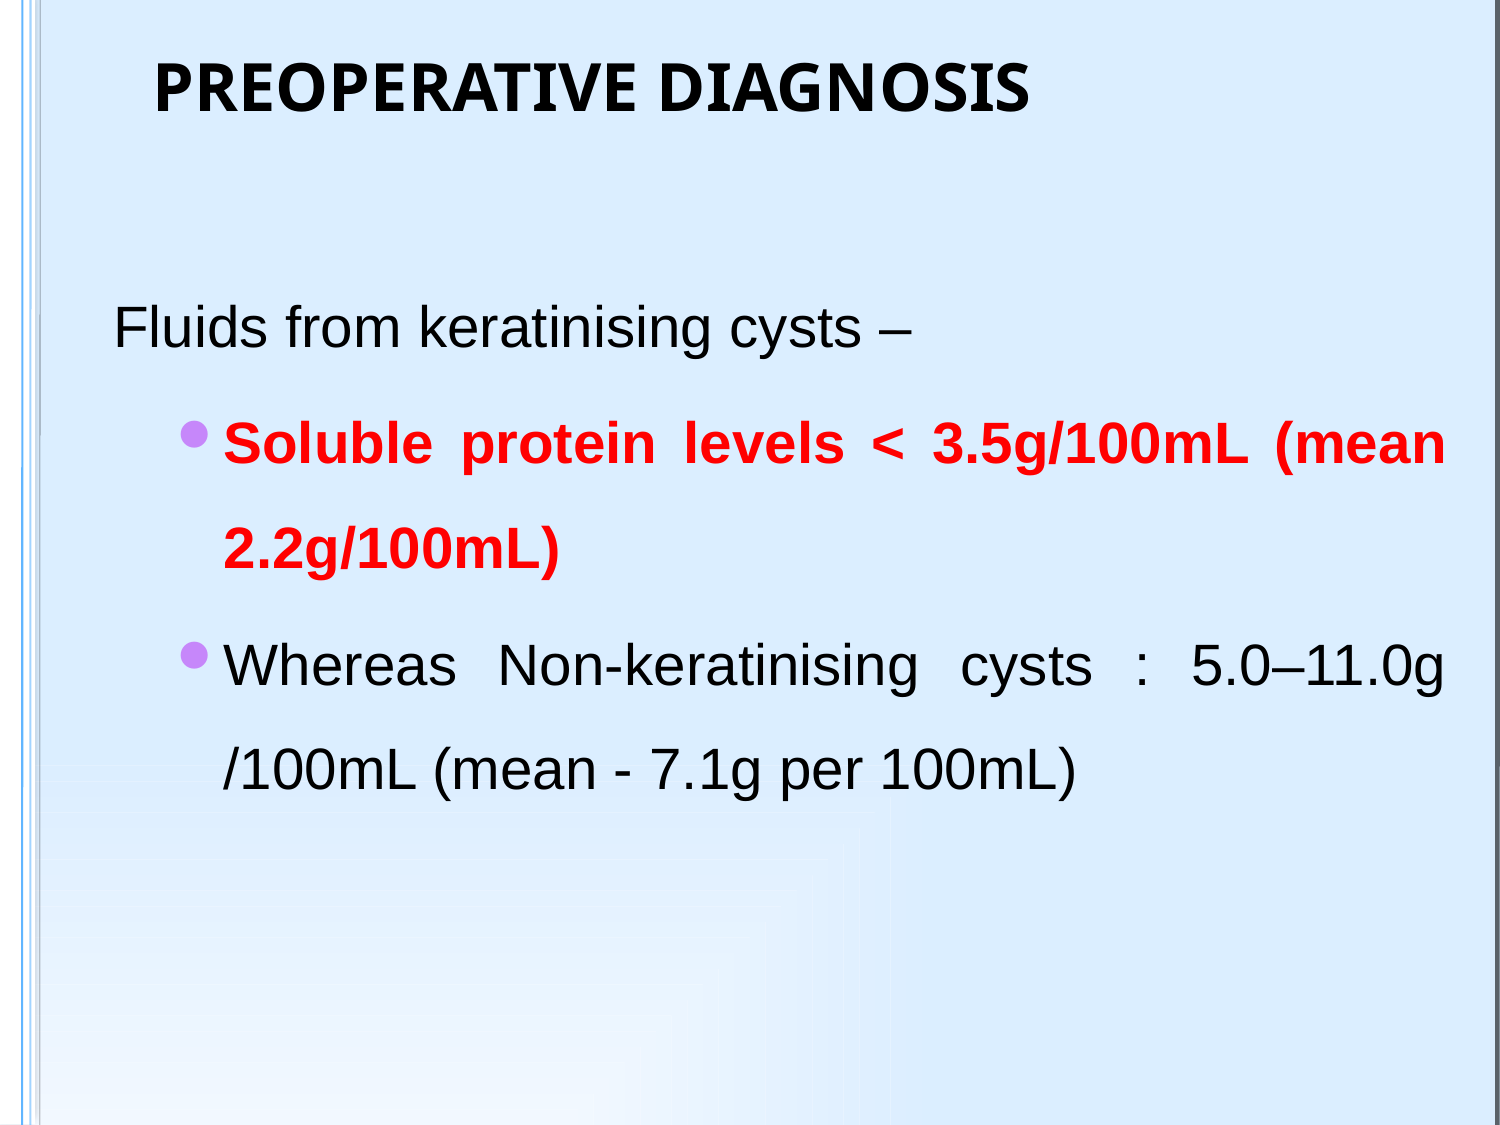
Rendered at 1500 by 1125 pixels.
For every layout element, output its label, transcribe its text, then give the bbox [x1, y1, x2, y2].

title PREOPERATIVE DIAGNOSIS [137, 37, 1413, 162]
list Fluids from keratinising cysts – Soluble protein levels < 3.5g/100mL (mean 2.2g/100mL) Whereas Non-keratinising cysts : 5.0–11.0g /100mL (mean - 7.1g per 100mL) [87, 162, 1463, 950]
